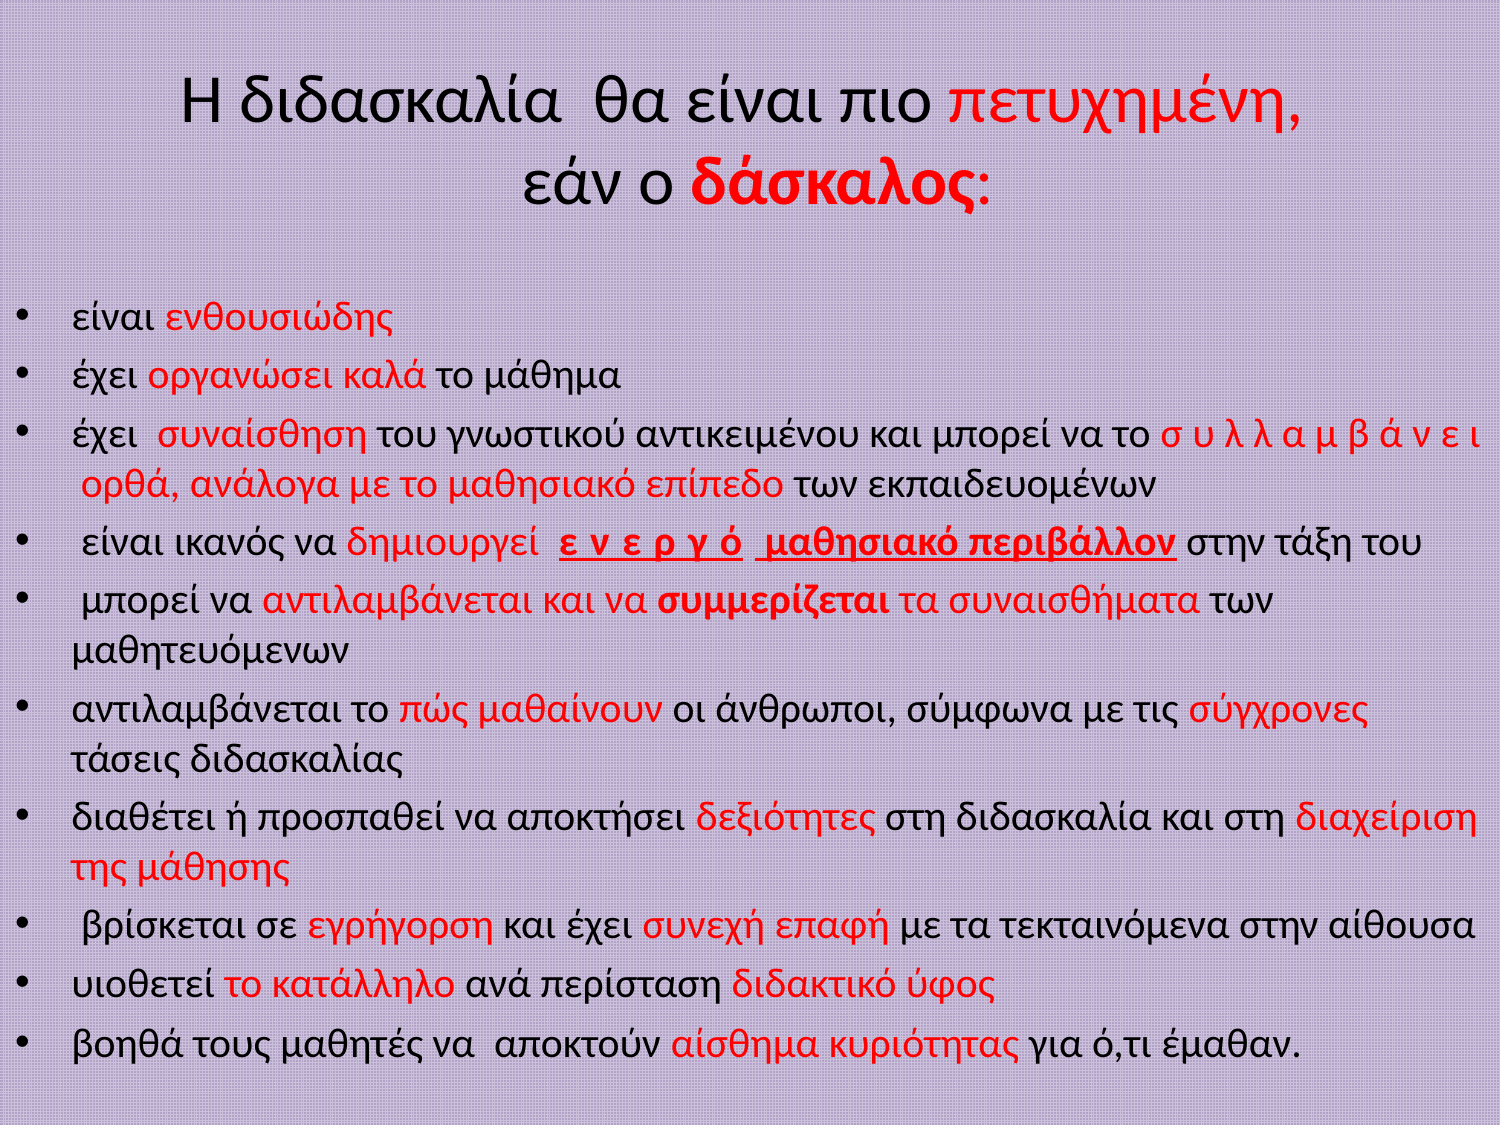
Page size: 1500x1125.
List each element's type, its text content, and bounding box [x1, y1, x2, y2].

list είναι ενθουσιώδης έχει οργανώσει καλά το μάθημα έχει συναίσθηση του γνωστικού αντικειμένου και μπορεί να το σ υ λ λ α μ β ά ν ε ι ορθά, ανάλογα με το μαθησιακό επίπεδο των εκπαιδευομένων είναι ικανός να δημιουργεί ενεργό μαθησιακό περιβάλλον στην τάξη του μπορεί να αντιλαμβάνεται και να συμμερίζεται τα συναισθήματα των μαθητευόμενων αντιλαμβάνεται το πώς μαθαίνουν οι άνθρωποι, σύμφωνα με τις σύγχρονες τάσεις διδασκαλίας διαθέτει ή προσπαθεί να αποκτήσει δεξιότητες στη διδασκαλία και στη διαχείριση της μάθησης βρίσκεται σε εγρήγορση και έχει συνεχή επαφή με τα τεκταινόμενα στην αίθουσα υιοθετεί το κατάλληλο ανά περίσταση διδακτικό ύφος βοηθά τους μαθητές να αποκτούν αίσθημα κυριότητας για ό,τι έμαθαν. [0, 281, 1500, 1125]
title Η διδασκαλία θα είναι πιο πετυχημένη, εάν ο δάσκαλος: [0, 45, 1500, 281]
